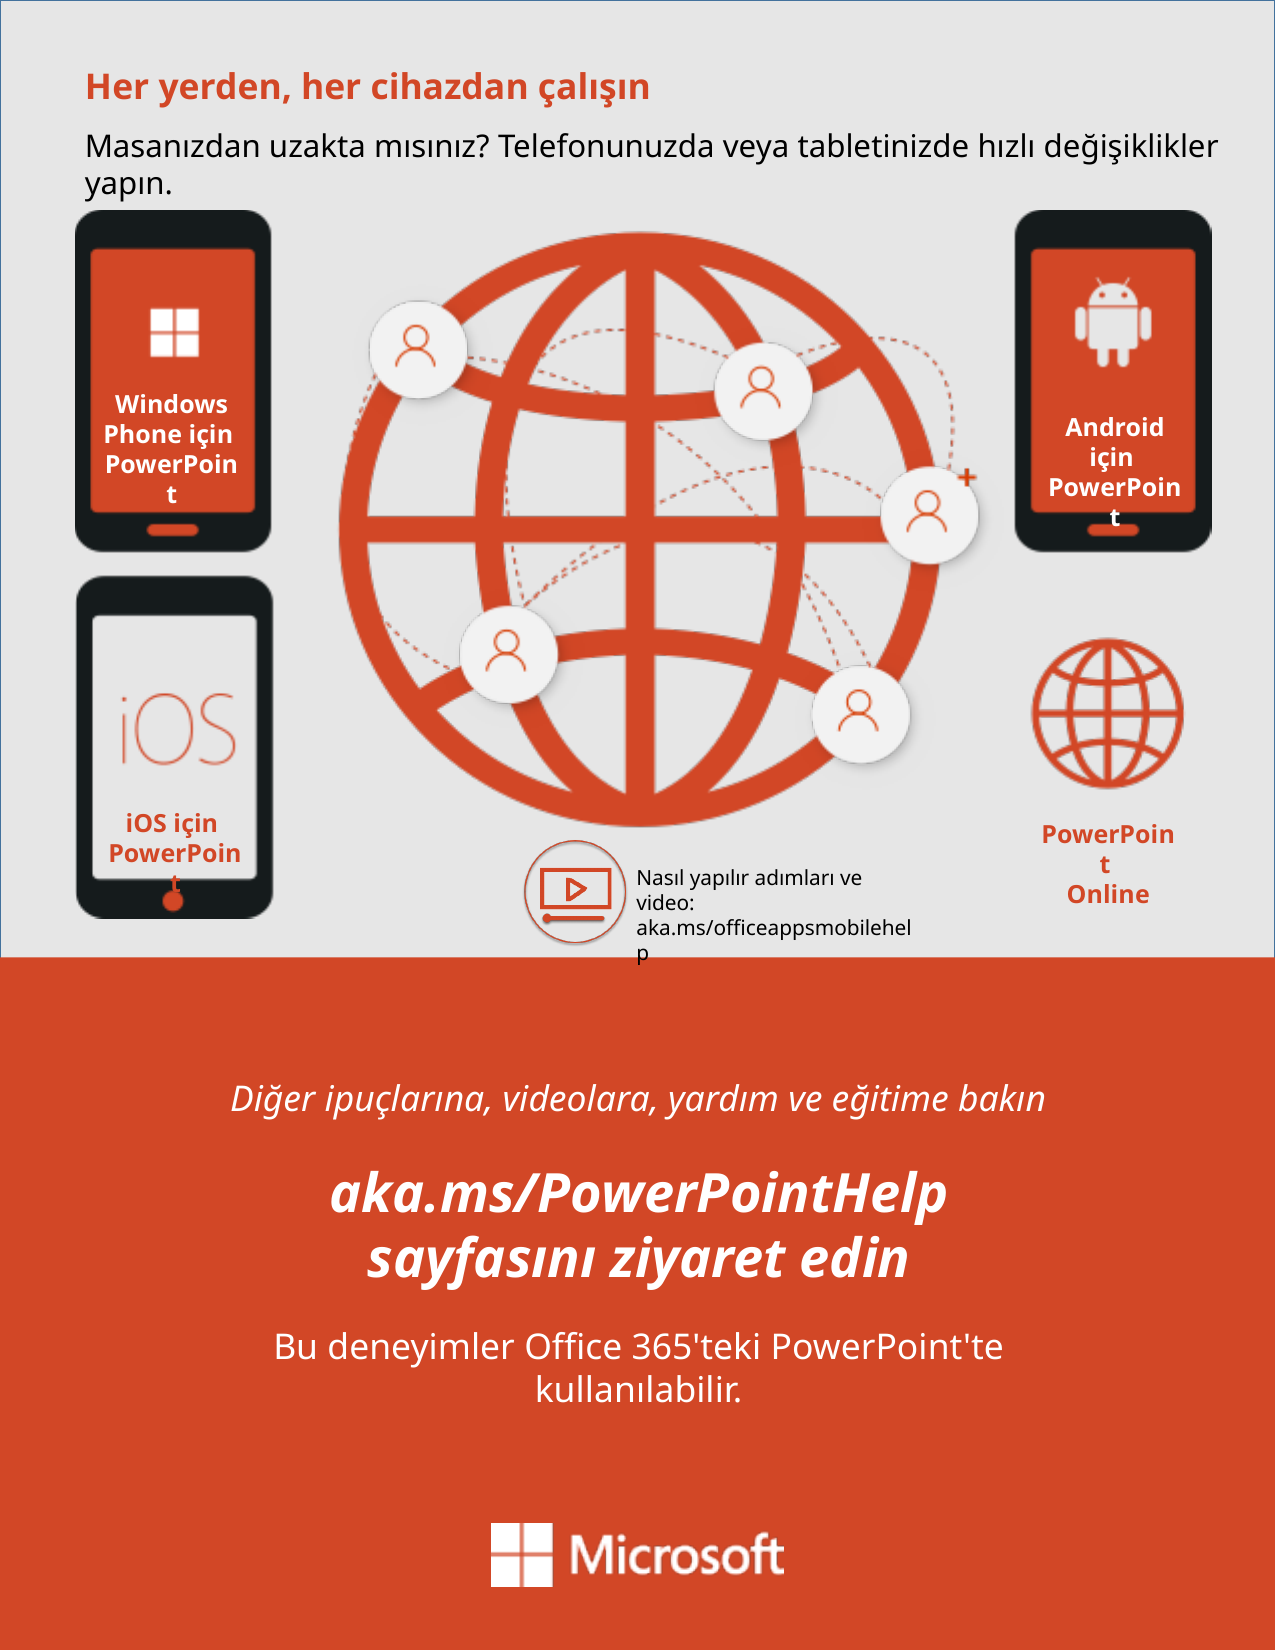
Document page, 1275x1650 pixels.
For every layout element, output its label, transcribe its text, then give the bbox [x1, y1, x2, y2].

text_box Masanızdan uzakta mısınız? Telefonunuzda veya tabletinizde hızlı değişiklikler yapın. [70, 118, 1271, 209]
text_box Her yerden, her cihazdan çalışın [70, 56, 1061, 115]
text_box Bu deneyimler Office 365'teki PowerPoint'te kullanılabilir. [154, 1316, 1123, 1417]
text_box aka.ms/PowerPointHelp sayfasını ziyaret edin [213, 1151, 1066, 1296]
text_box [0, 0, 1275, 956]
picture [491, 1523, 784, 1587]
text_box Diğer ipuçlarına, videolara, yardım ve eğitime bakın [188, 1068, 1089, 1126]
picture [74, 210, 1212, 953]
text_box Nasıl yapılır adımları ve video: aka.ms/officeappsmobilehelp [621, 919, 935, 973]
text_box [0, 956, 1275, 1650]
